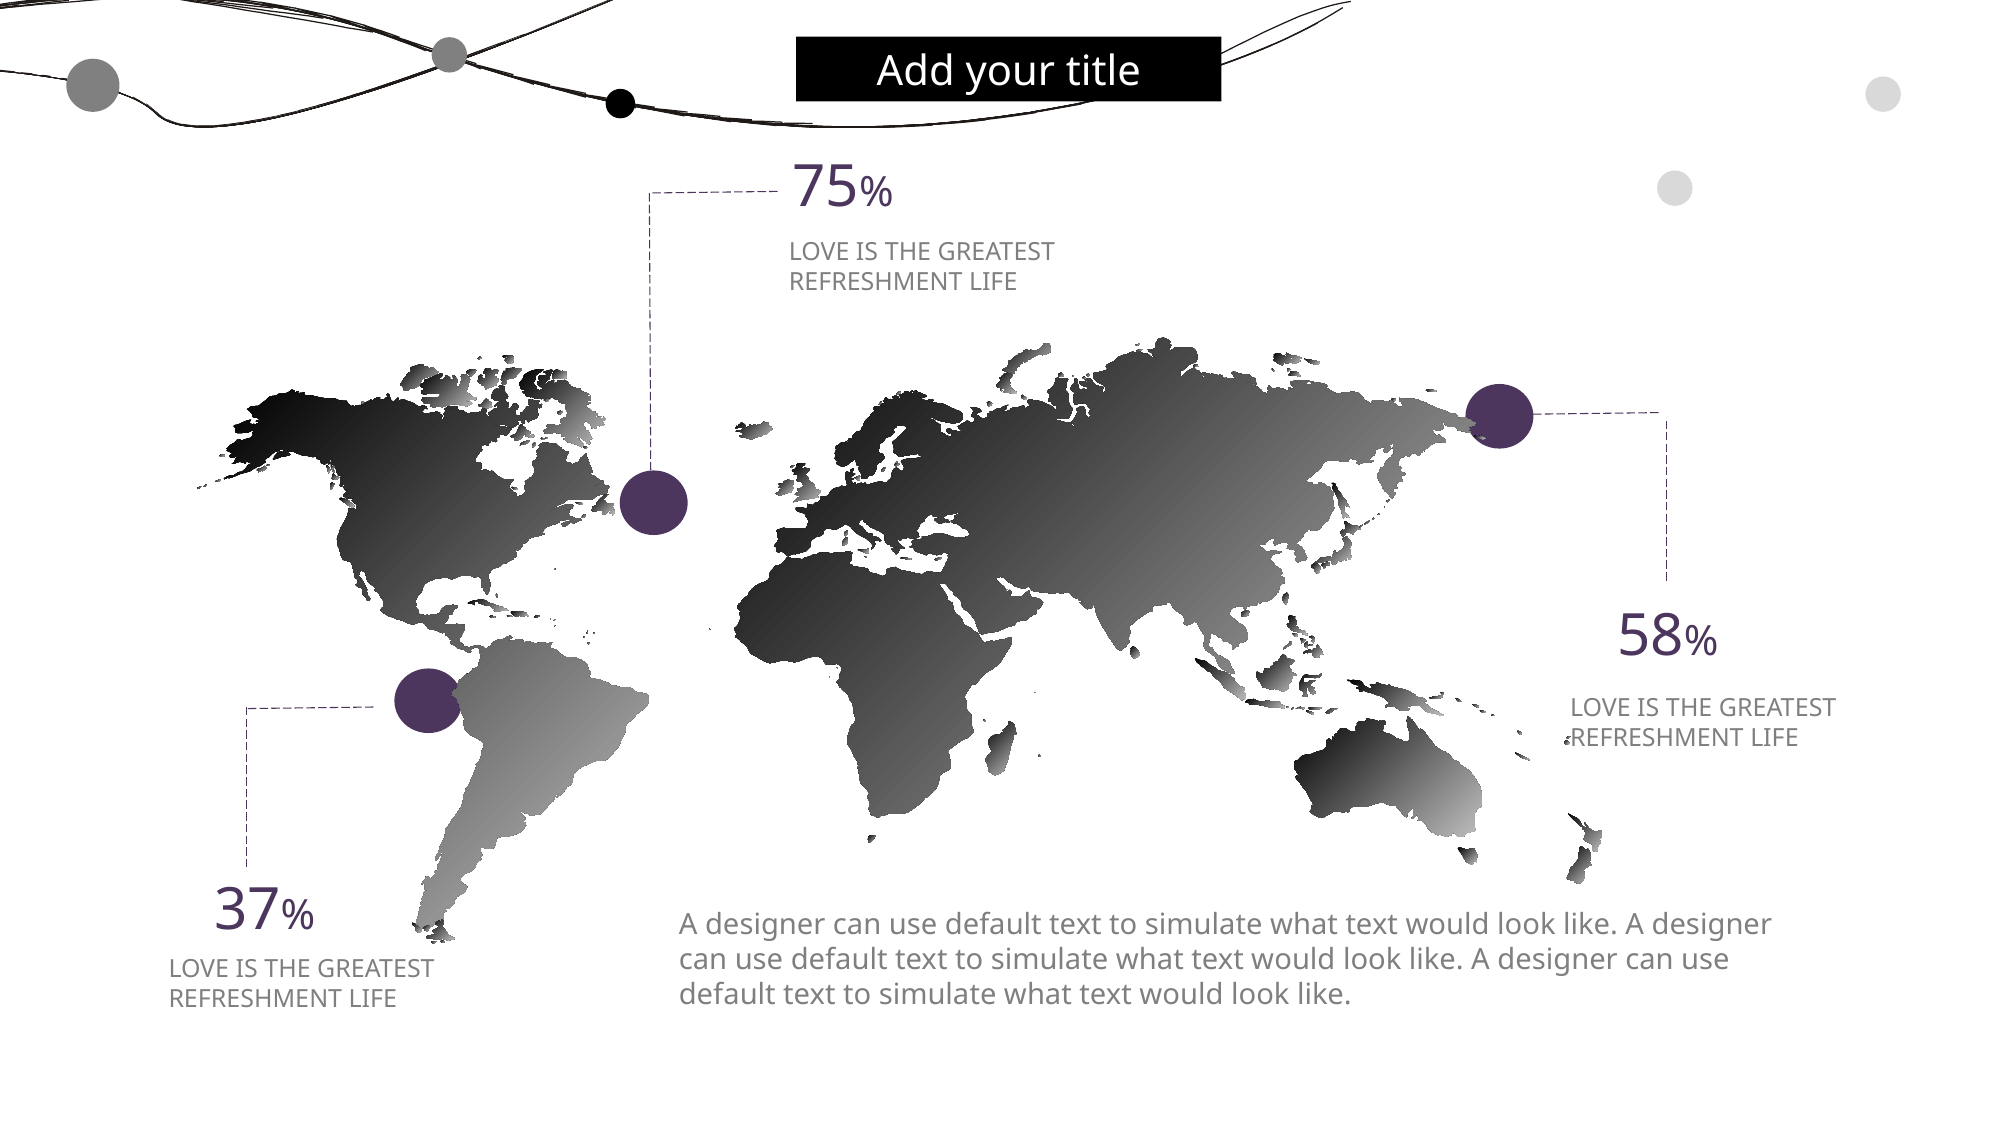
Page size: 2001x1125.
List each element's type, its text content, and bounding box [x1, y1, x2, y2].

text_box A designer can use default text to simulate what text would look like. A designer can use default text to simulate what text would look like. A designer can use default text to simulate what text would look like. [664, 897, 1814, 1018]
text_box 58% [1603, 589, 1794, 675]
text_box LOVE IS THE GREATEST REFRESHMENT LIFE [1603, 684, 1938, 760]
text_box [1864, 75, 1902, 113]
text_box LOVE IS THE GREATEST REFRESHMENT LIFE [774, 228, 1259, 304]
text_box LOVE IS THE GREATEST REFRESHMENT LIFE [153, 945, 638, 1021]
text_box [196, 337, 1603, 945]
picture [0, 0, 1351, 128]
text_box 75% [777, 141, 970, 226]
text_box [1656, 169, 1694, 207]
